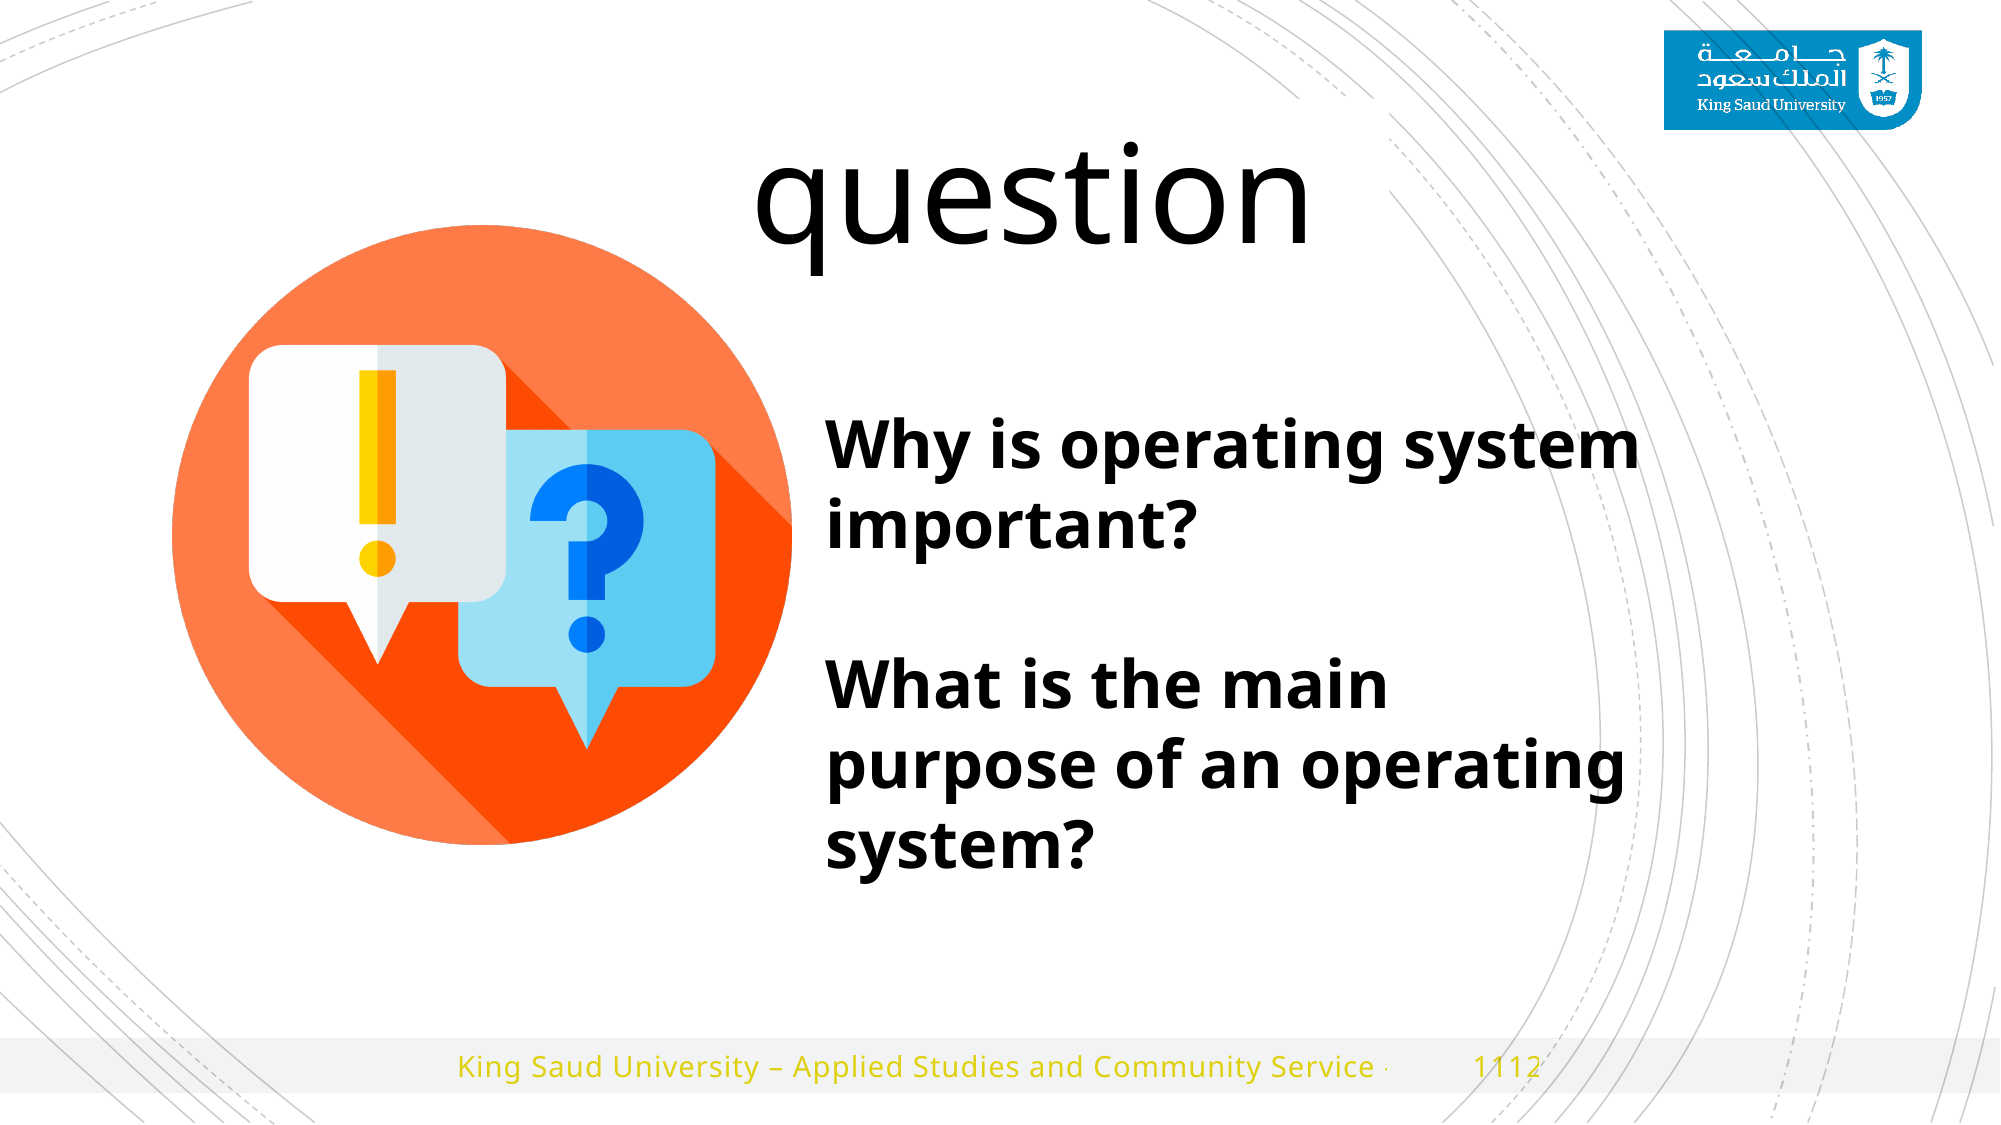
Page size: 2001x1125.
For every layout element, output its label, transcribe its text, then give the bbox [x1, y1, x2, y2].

picture [1652, 19, 1933, 138]
picture [172, 224, 793, 845]
text_box Why is operating system important? What is the main purpose of an operating system? [735, 394, 1670, 890]
text_box question [678, 98, 1390, 279]
